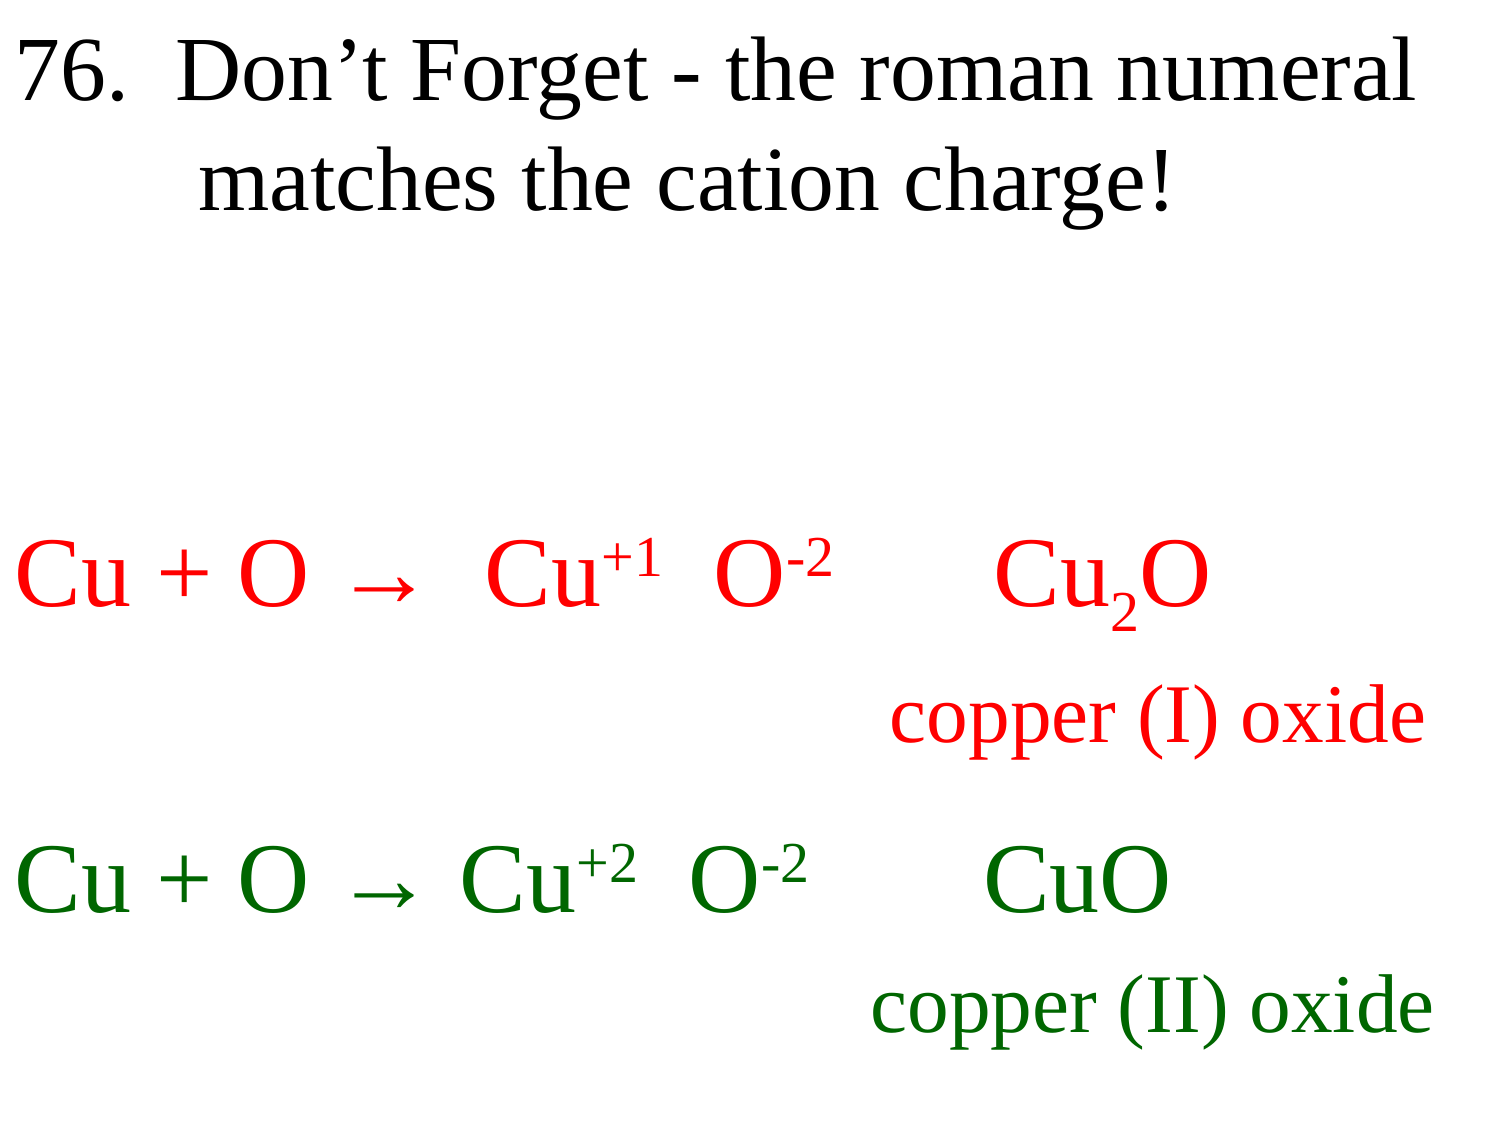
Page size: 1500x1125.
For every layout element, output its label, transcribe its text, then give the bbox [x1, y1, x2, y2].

text_box 63. There are 2 kinds of copper oxide, we saw them both in the Chemical & Physical Changes Lab. One was a black powder, one was red. Show the two ways copper and oxygen can combine ionically, write the proper formulas with their stock names. Cu + O → Cu+1 O-2 Cu2O copper (I) oxide Cu + O → Cu+2 O-2 CuO copper (II) oxide [0, 282, 1500, 1061]
text_box 76. Don’t Forget - the roman numeral matches the cation charge! [0, 1, 1500, 282]
